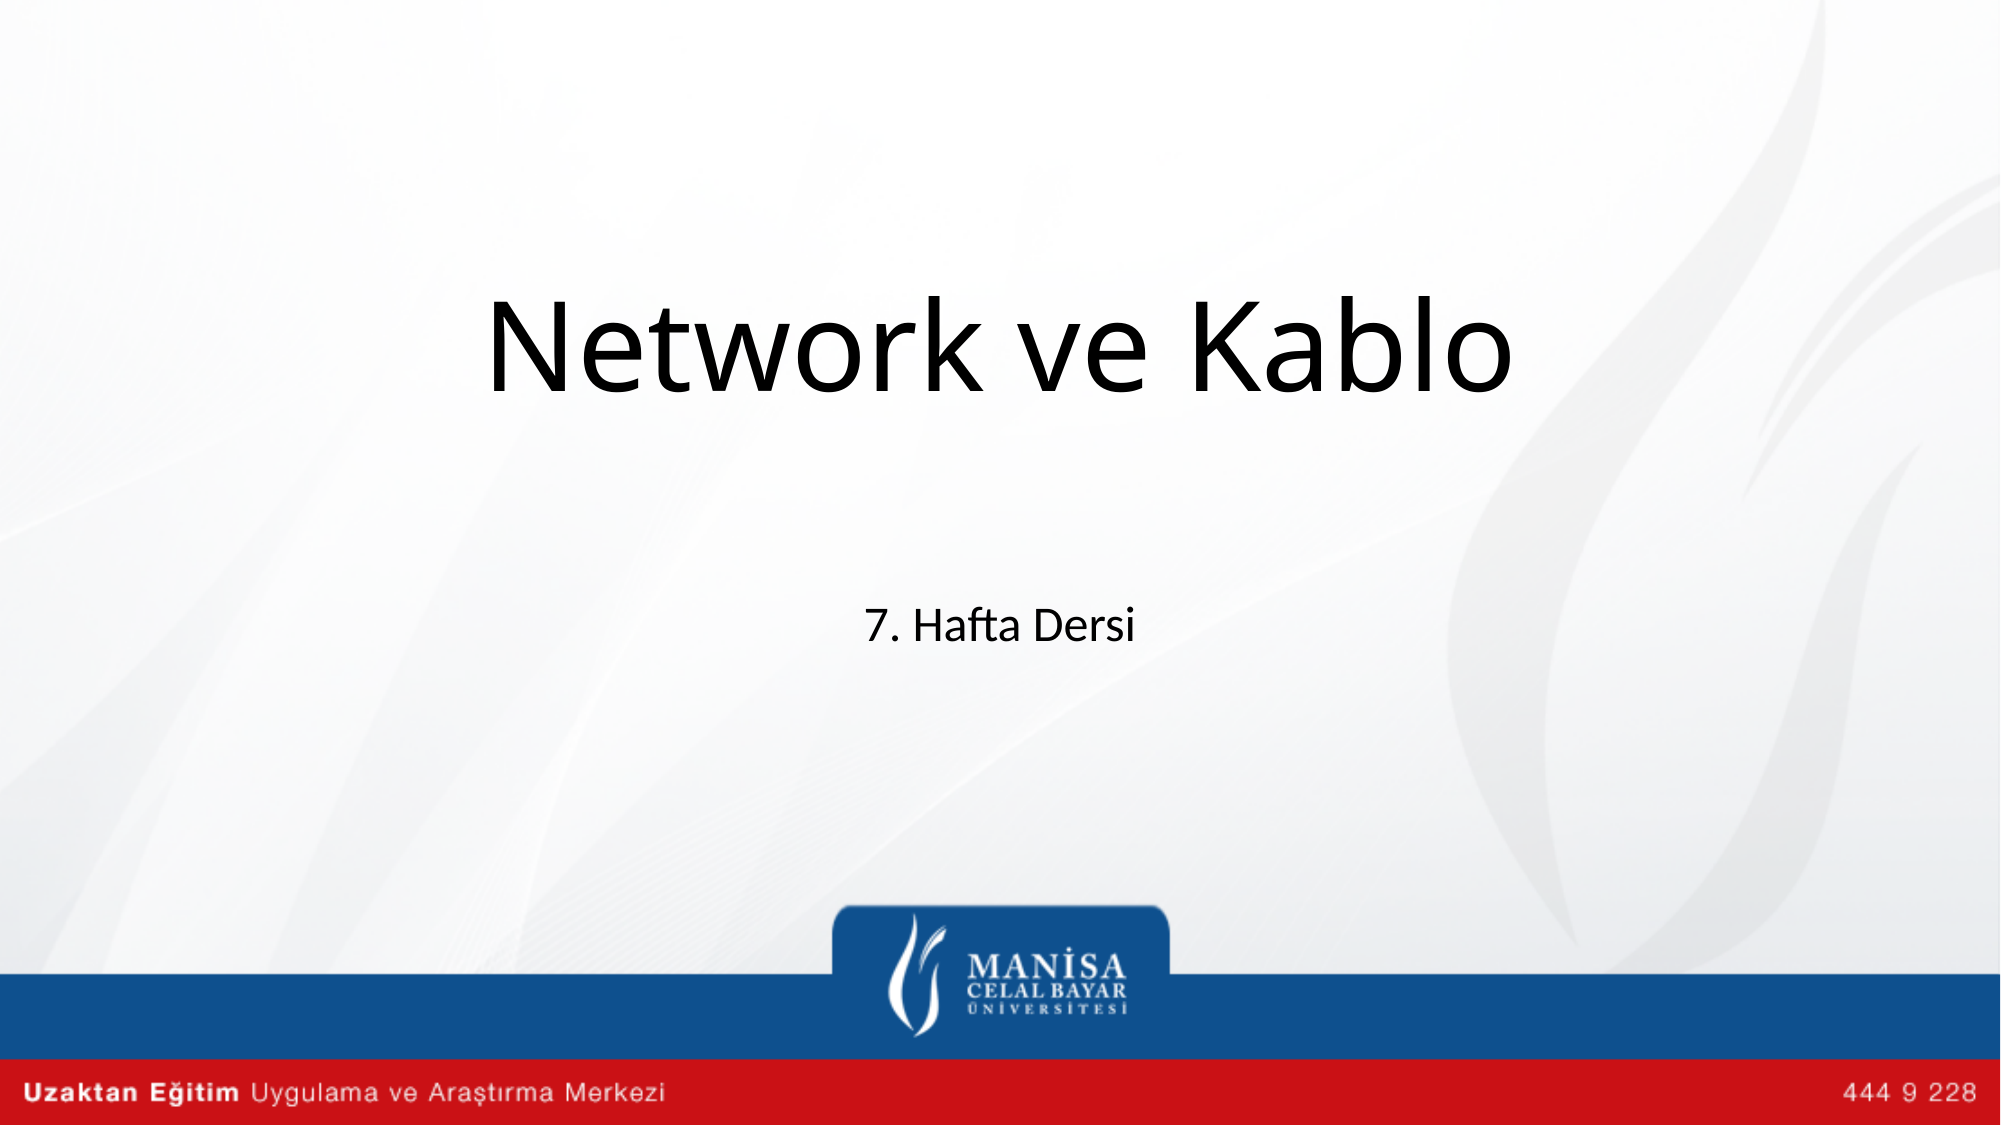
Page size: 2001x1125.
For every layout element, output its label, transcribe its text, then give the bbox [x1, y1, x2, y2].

picture [0, 0, 2001, 1125]
subtitle 7. Hafta Dersi [249, 590, 1750, 863]
title Network ve Kablo [249, 184, 1750, 576]
